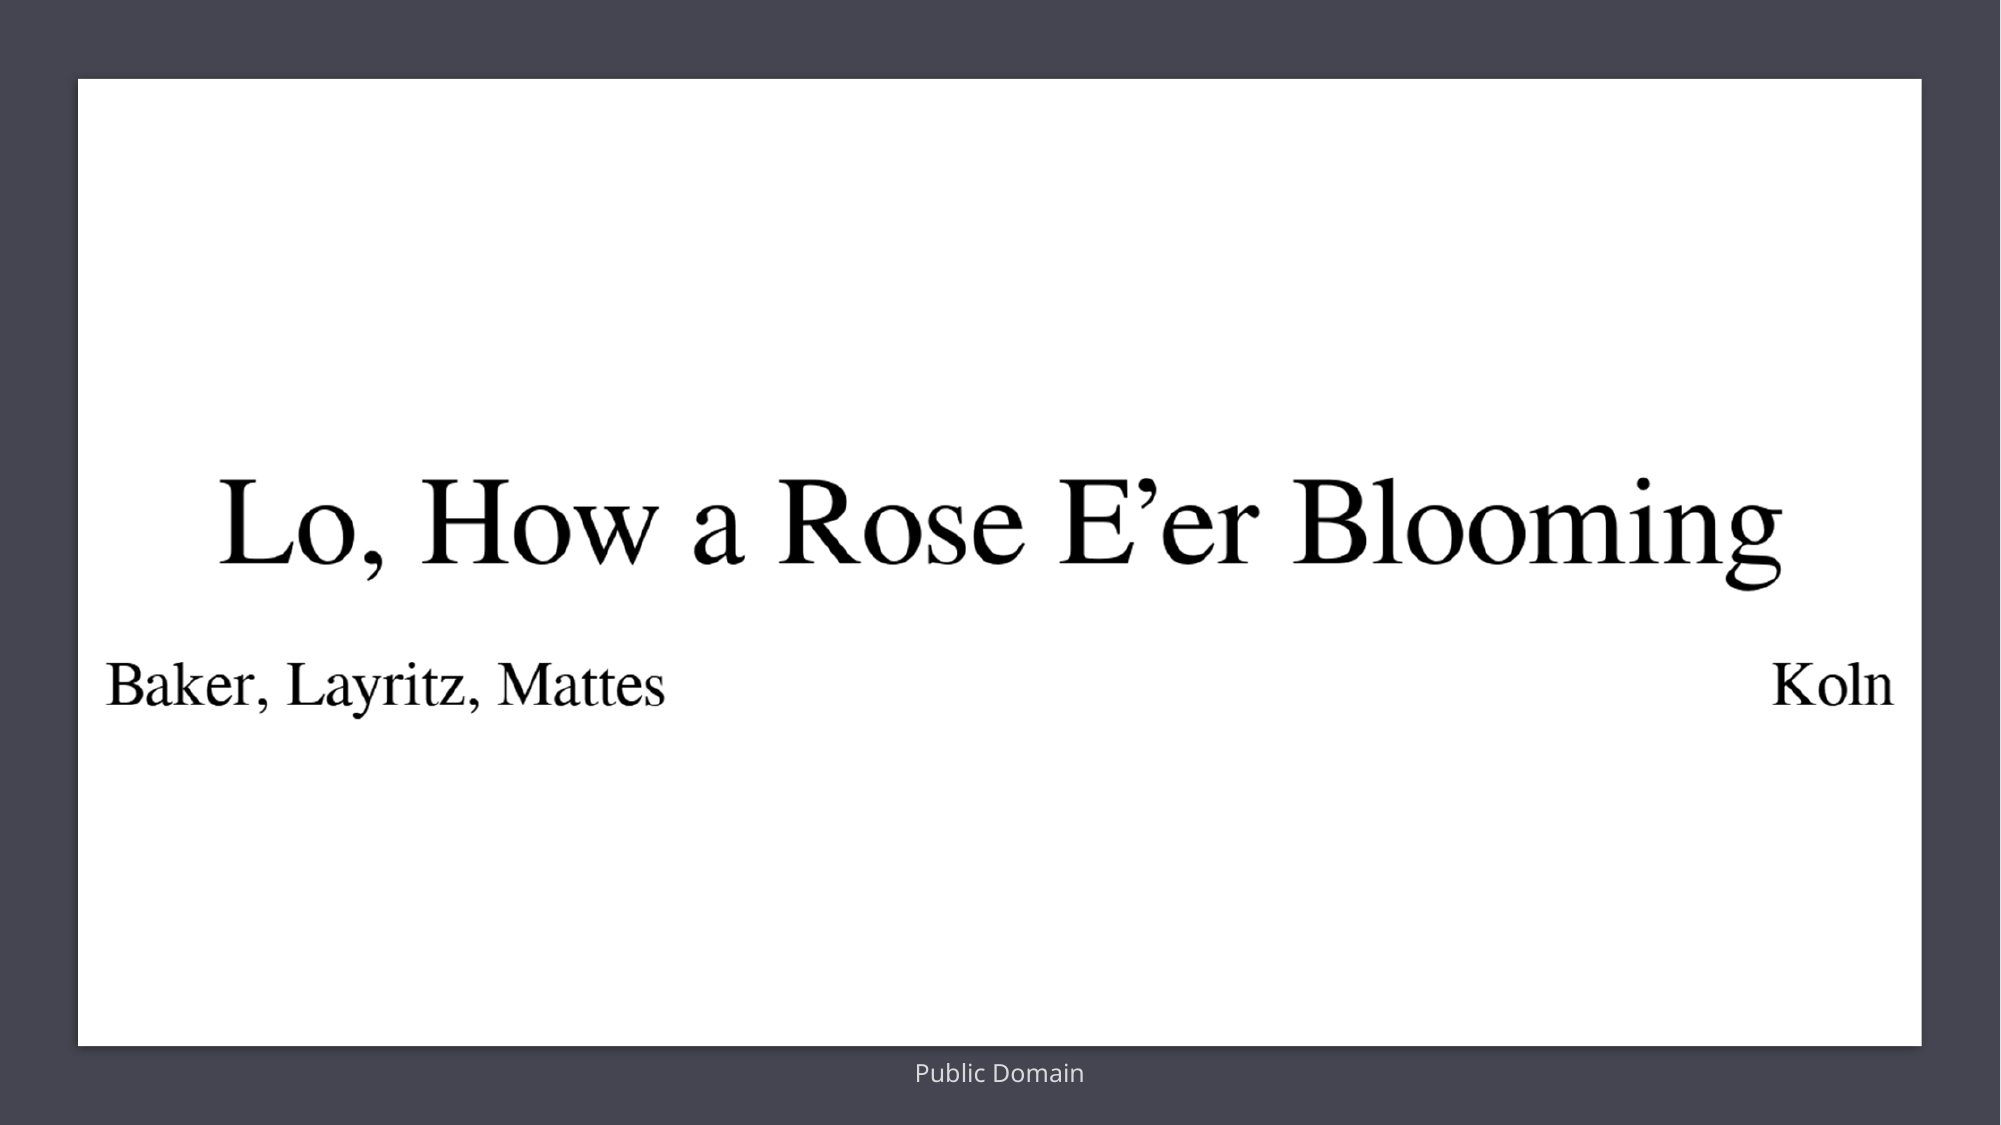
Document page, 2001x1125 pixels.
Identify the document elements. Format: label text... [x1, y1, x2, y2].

footer Public Domain [662, 1042, 1338, 1103]
text_box [0, 0, 2000, 1125]
picture [105, 370, 1895, 755]
text_box [77, 78, 1923, 1047]
